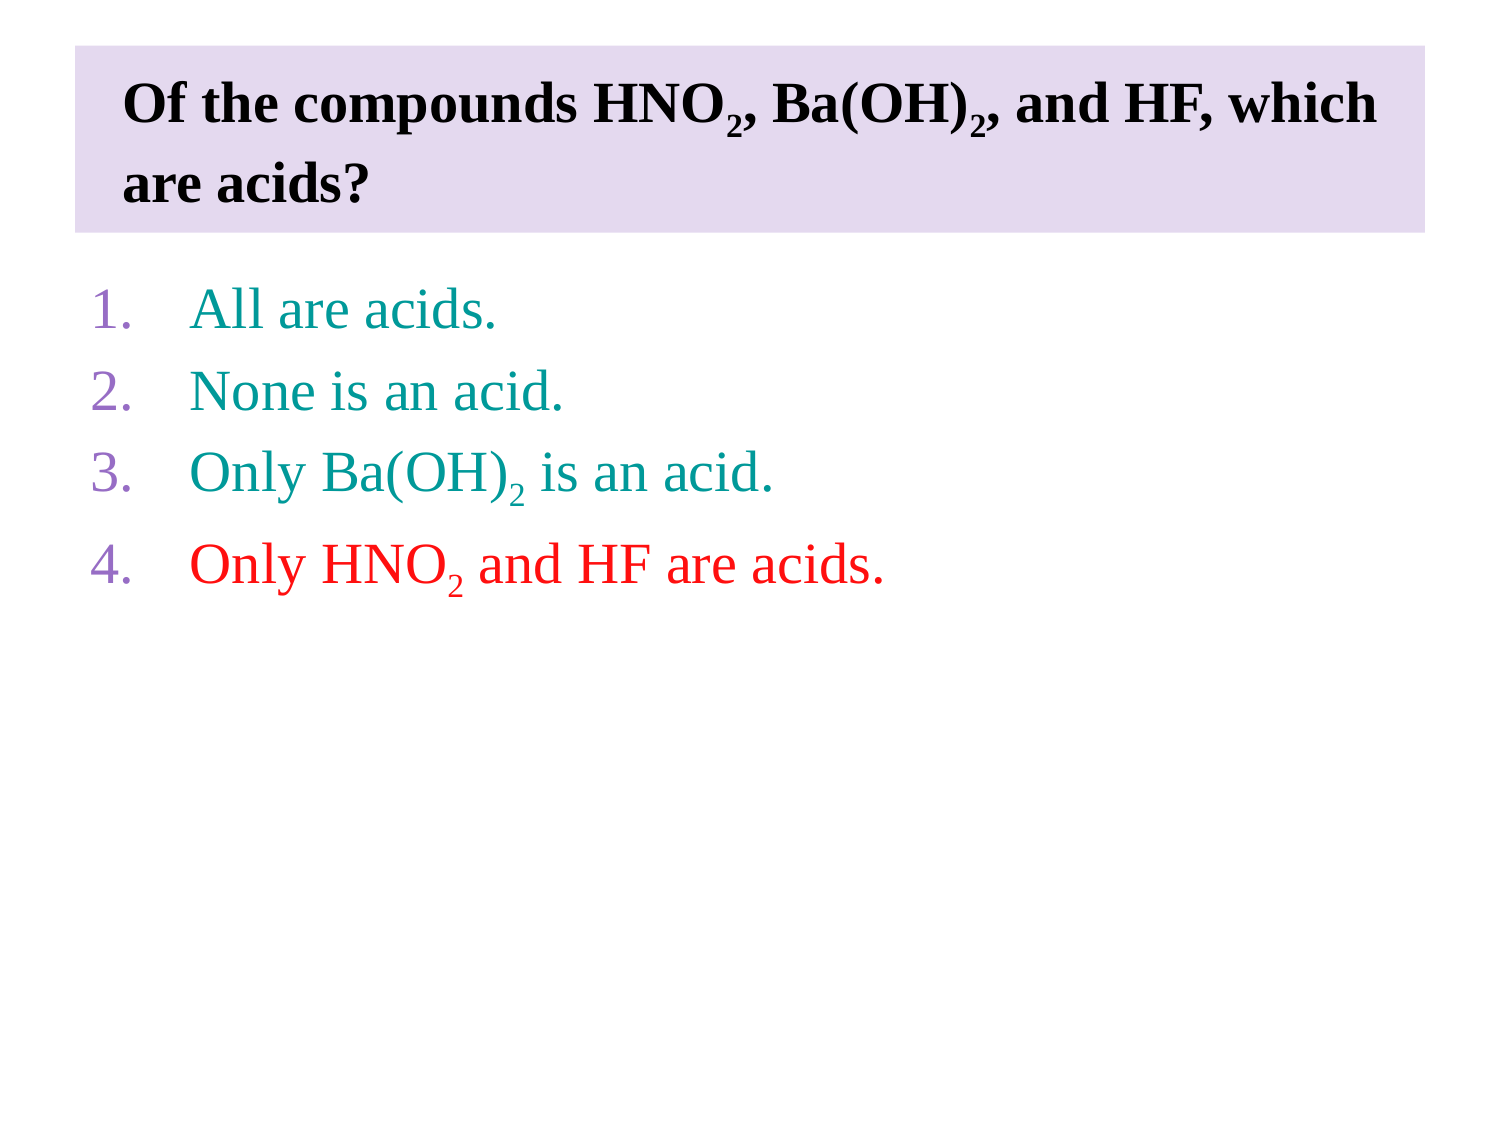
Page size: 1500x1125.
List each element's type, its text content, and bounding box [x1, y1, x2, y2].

title Of the compounds HNO2, Ba(OH)2, and HF, which are acids? [75, 45, 1425, 233]
list All are acids. None is an acid. Only Ba(OH)2 is an acid. Only HNO2 and HF are acids. [74, 262, 1426, 1006]
